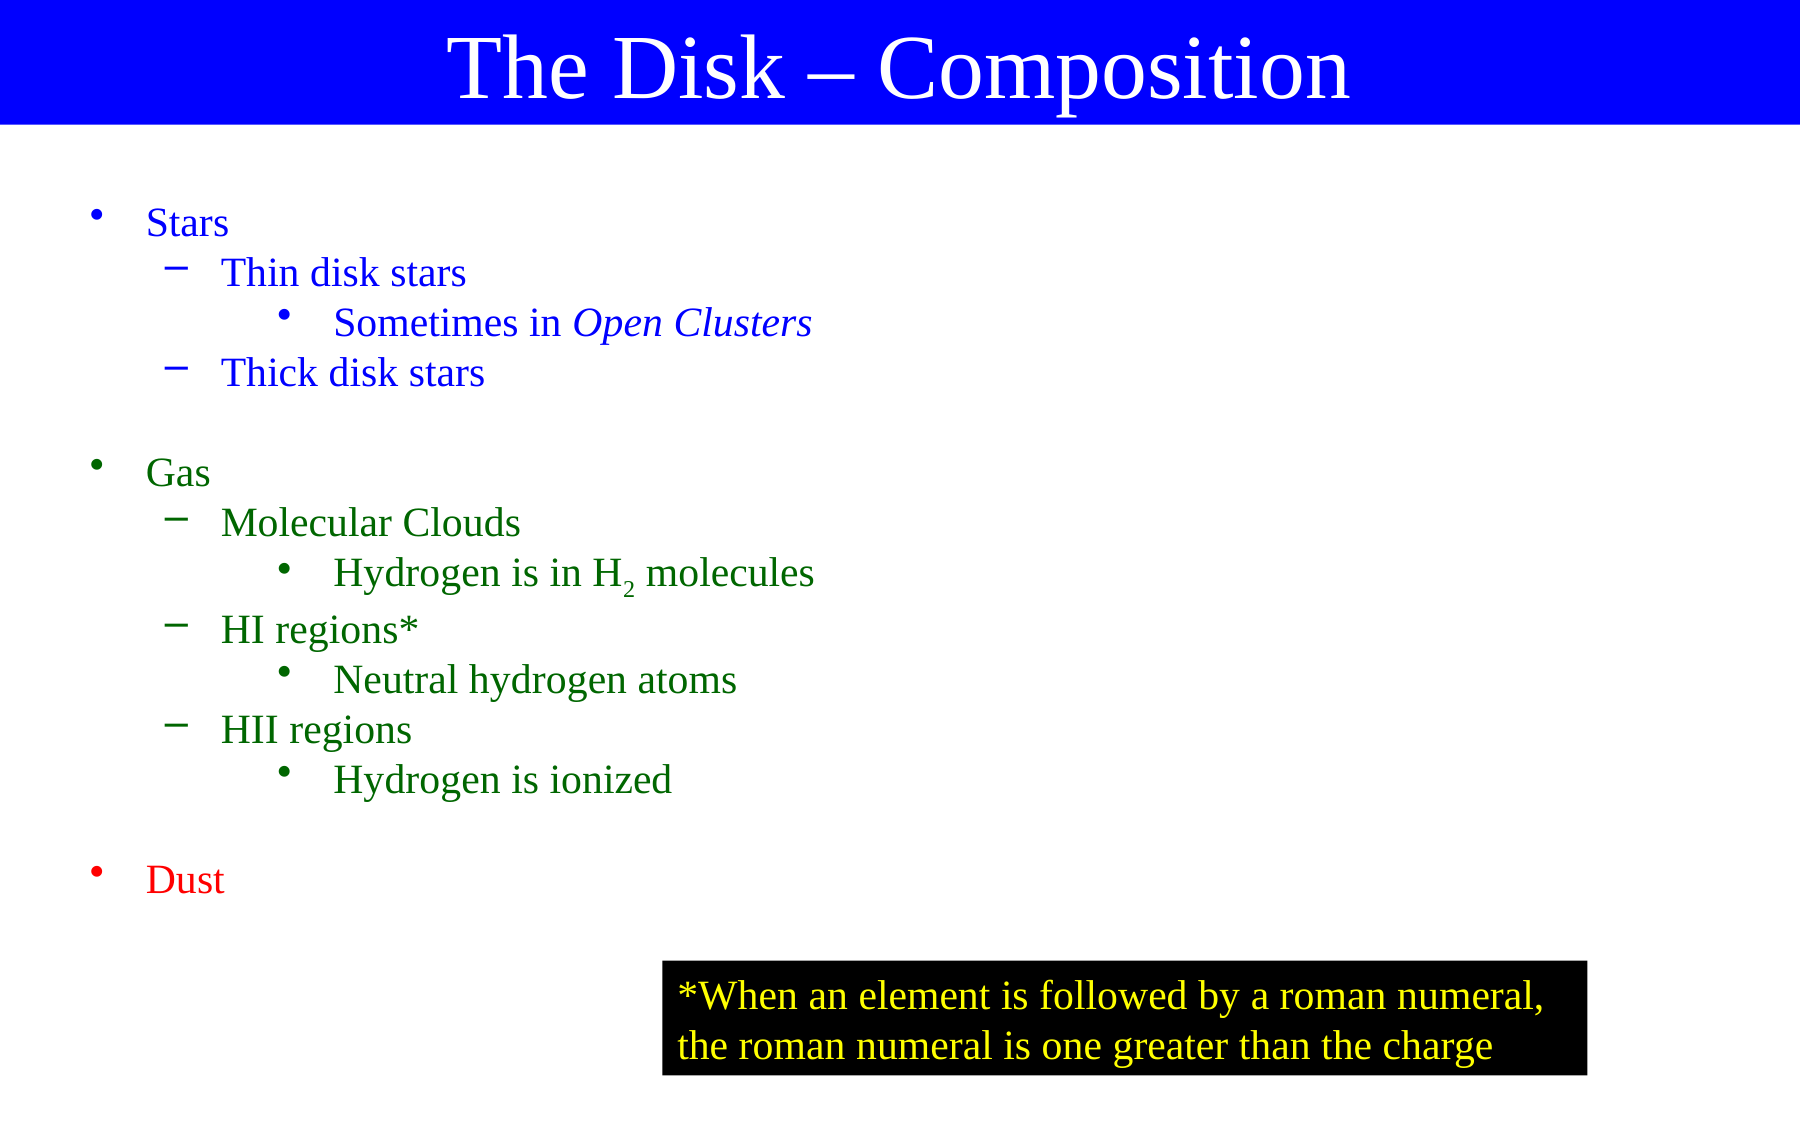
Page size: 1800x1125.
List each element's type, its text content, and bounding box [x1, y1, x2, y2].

text_box The Disk – Composition [0, 0, 1800, 125]
text_box *When an element is followed by a roman numeral, the roman numeral is one greater than the charge [662, 960, 1588, 1076]
text_box Stars Thin disk stars Sometimes in Open Clusters Thick disk stars Gas Molecular Clouds Hydrogen is in H2 molecules HI regions* Neutral hydrogen atoms HII regions Hydrogen is ionized Dust [74, 187, 1050, 910]
